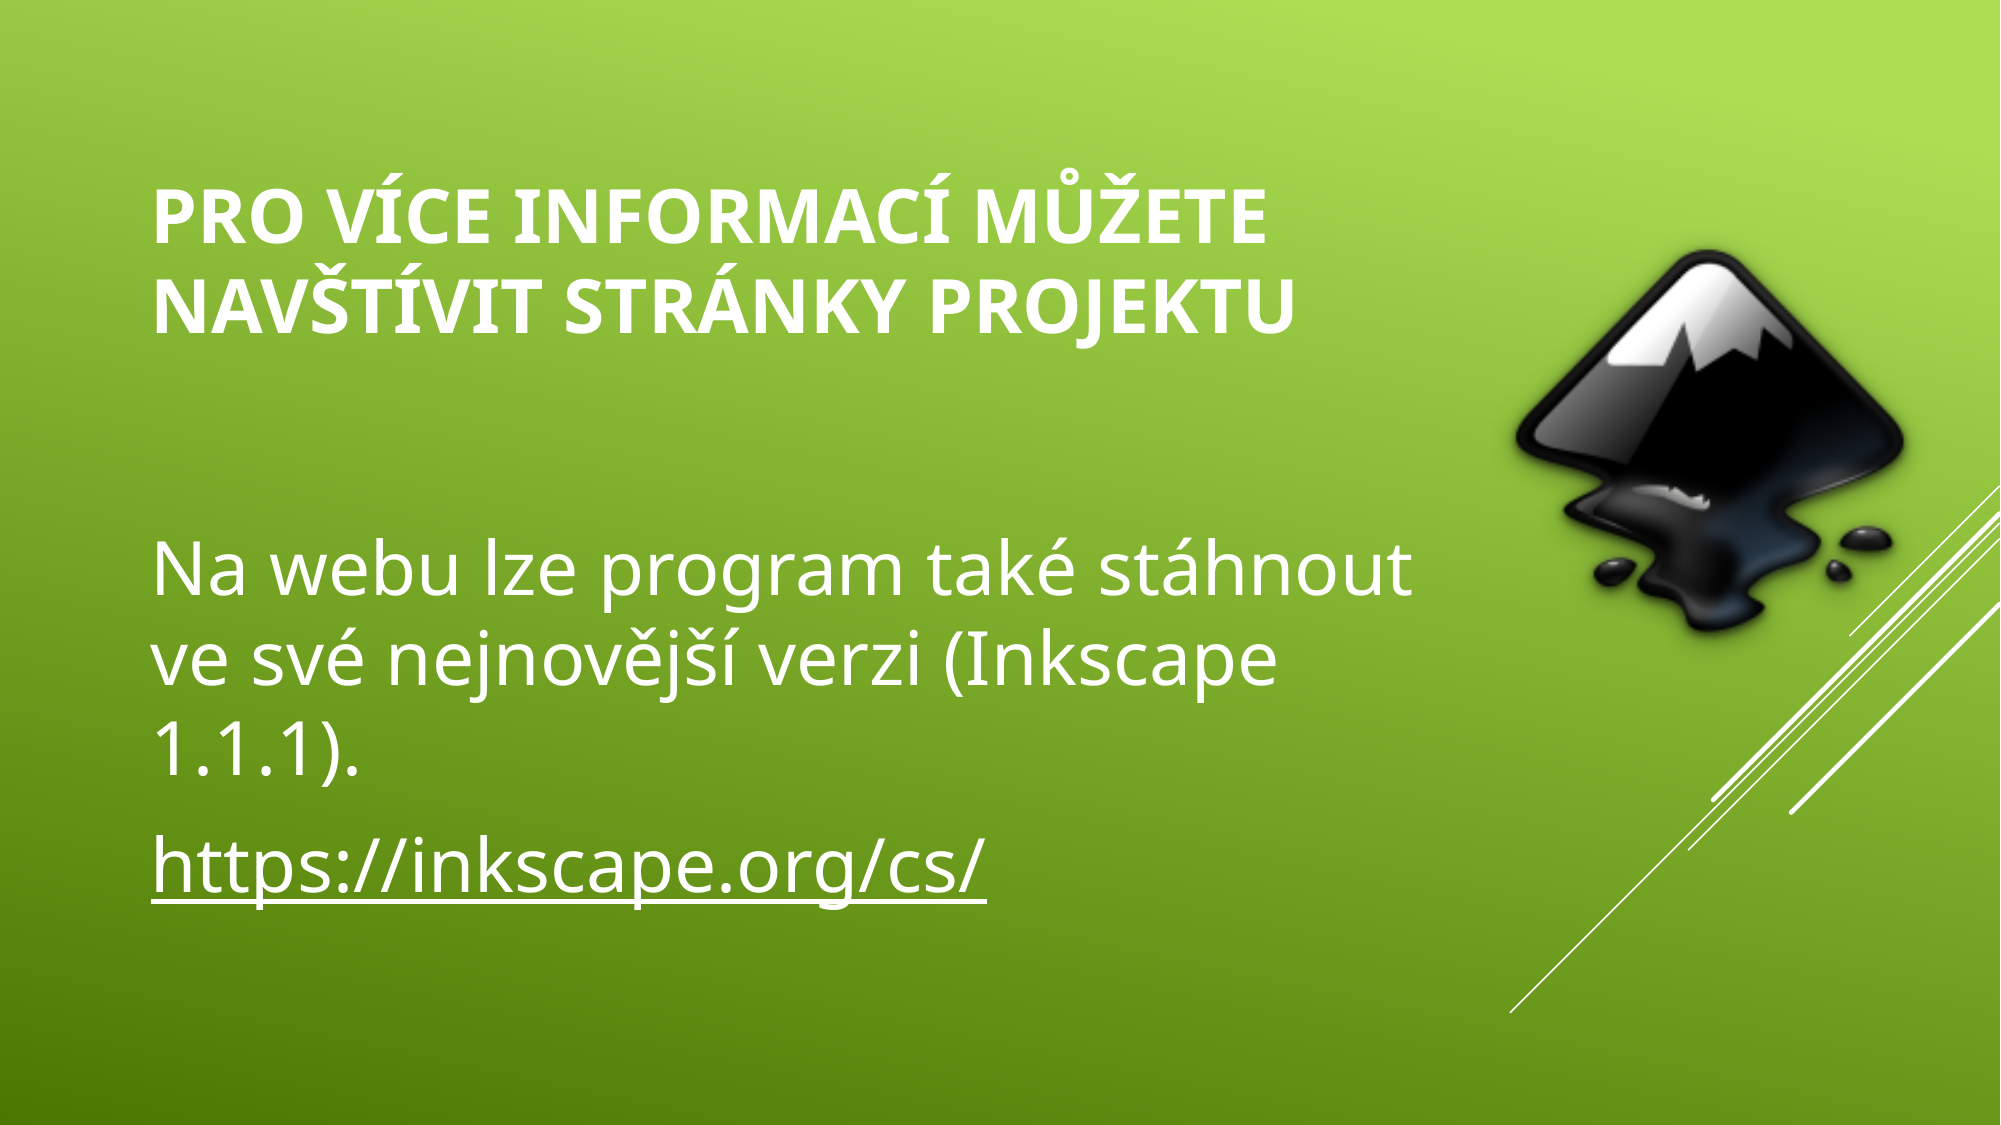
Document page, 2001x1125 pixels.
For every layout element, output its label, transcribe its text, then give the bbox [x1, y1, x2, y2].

list Na webu lze program také stáhnout ve své nejnovější verzi (Inkscape 1.1.1). https://inkscape.org/cs/ [135, 381, 1515, 1059]
picture [1477, 214, 1943, 679]
title Pro více informací můžete navštívit stránky projektu [135, 134, 1536, 381]
